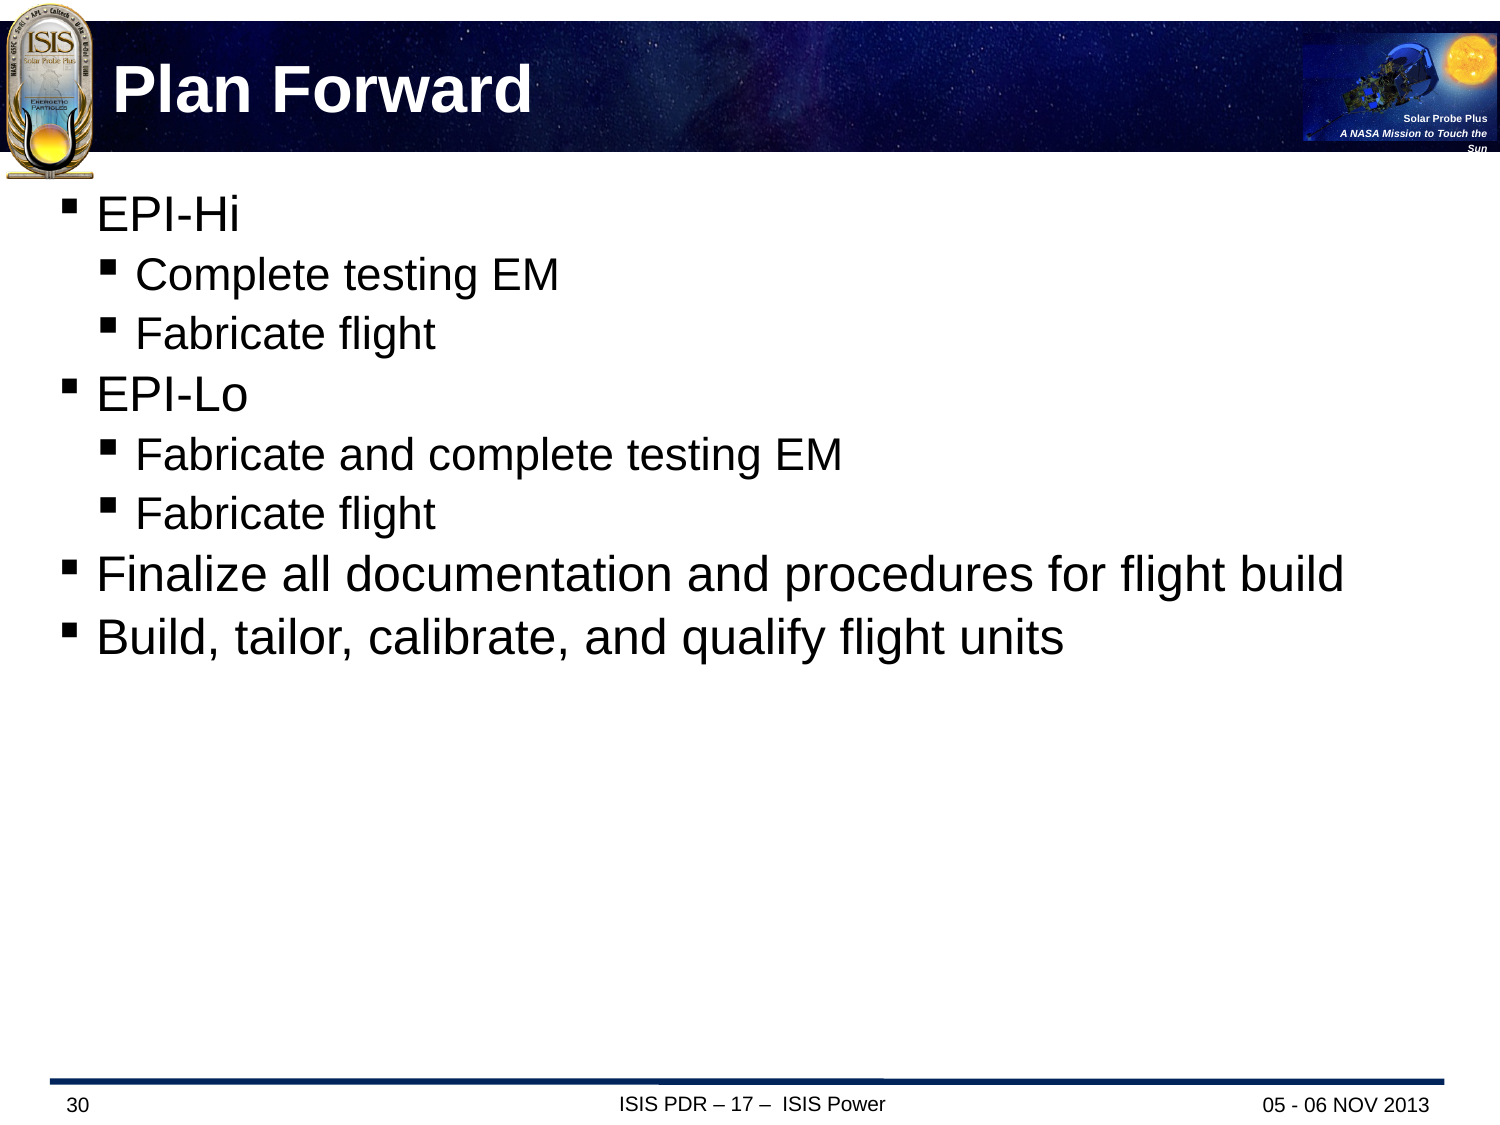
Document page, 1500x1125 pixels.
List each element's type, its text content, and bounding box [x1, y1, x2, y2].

title Plan Forward [111, 30, 1294, 142]
list EPI-Hi Complete testing EM Fabricate flight EPI-Lo Fabricate and complete testing EM Fabricate flight Finalize all documentation and procedures for flight build Build, tailor, calibrate, and qualify flight units [58, 185, 1442, 1046]
picture [0, 2, 1500, 181]
